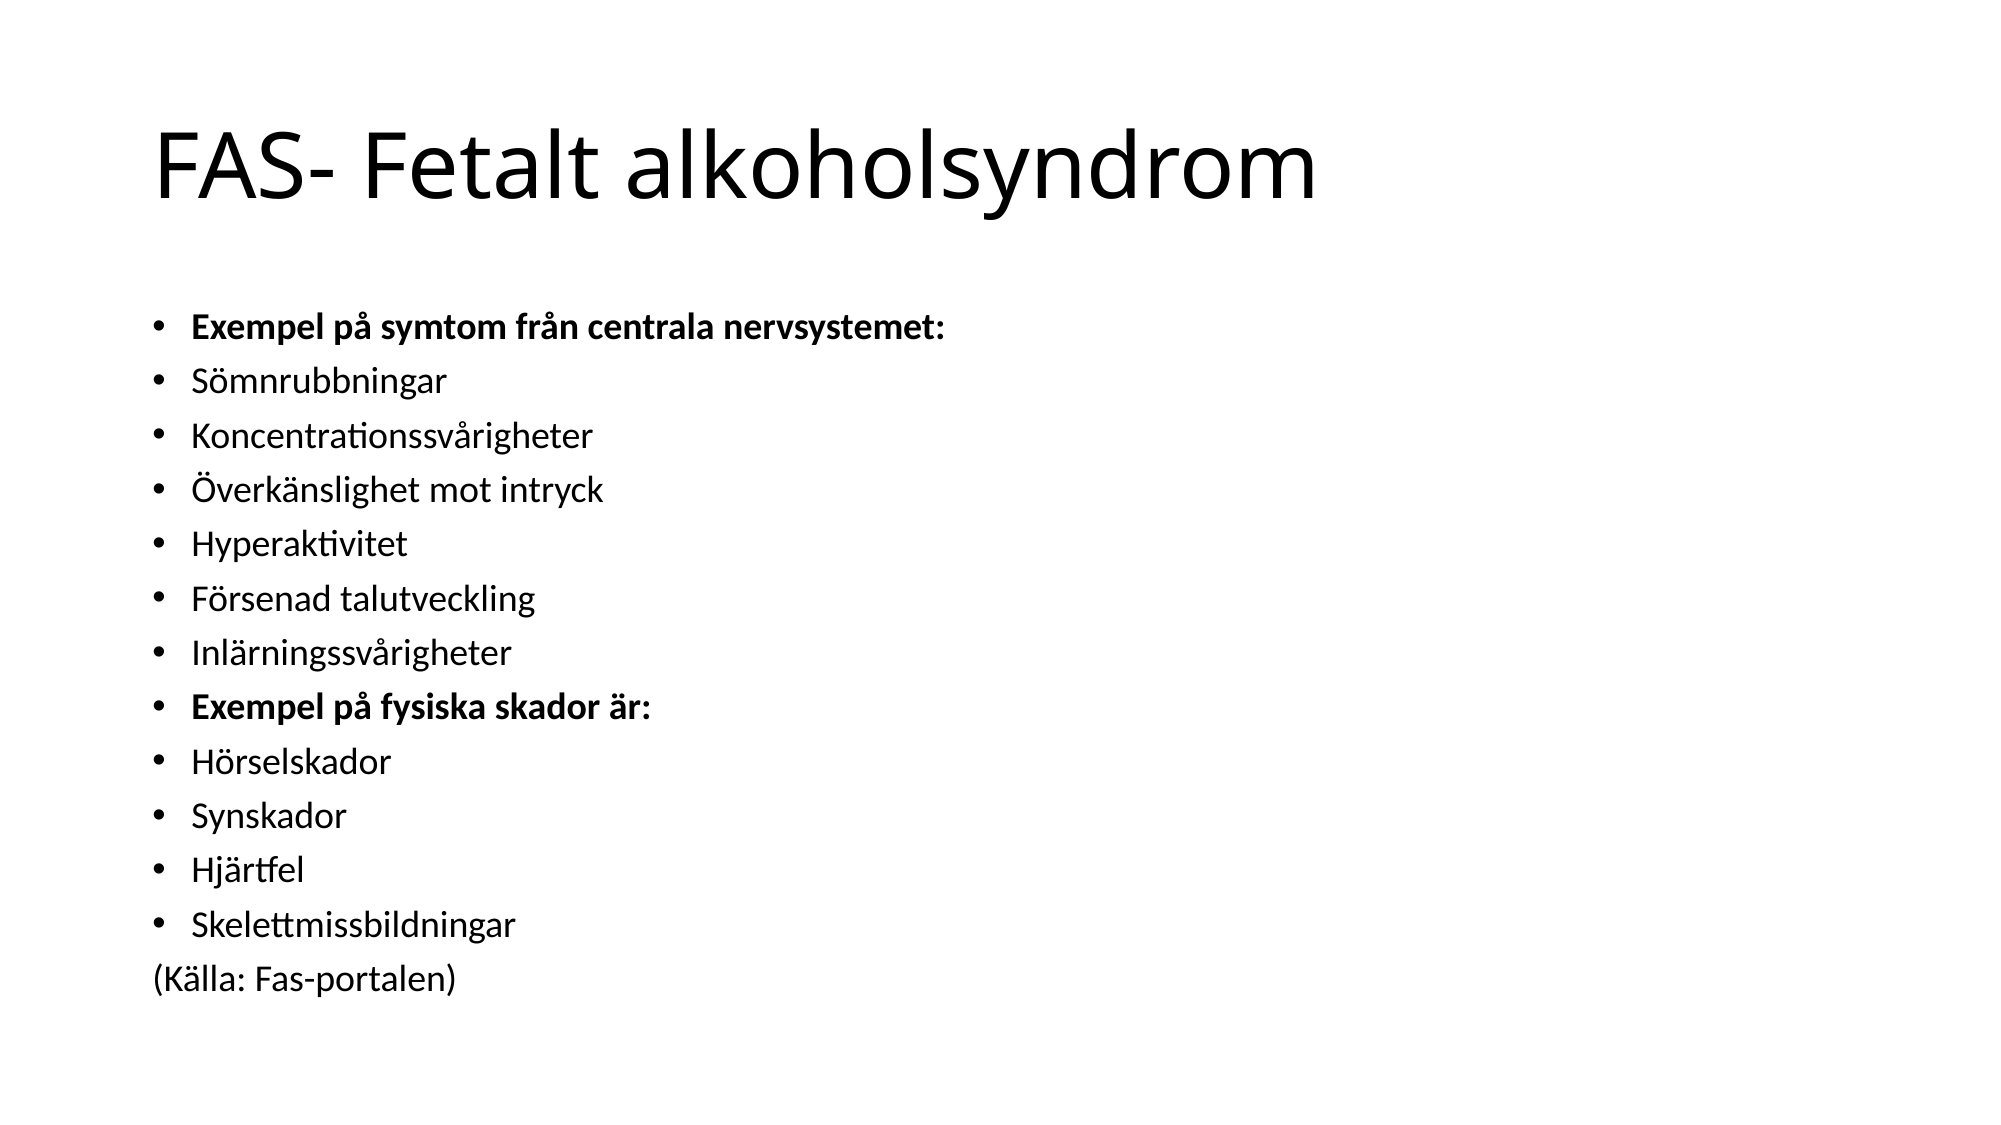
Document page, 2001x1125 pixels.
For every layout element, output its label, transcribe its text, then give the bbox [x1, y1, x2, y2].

title FAS- Fetalt alkoholsyndrom [137, 59, 1863, 278]
list Exempel på symtom från centrala nervsystemet: Sömnrubbningar Koncentrationssvårigheter Överkänslighet mot intryck Hyperaktivitet Försenad talutveckling Inlärningssvårigheter Exempel på fysiska skador är: Hörselskador Synskador Hjärtfel Skelettmissbildningar (Källa: Fas-portalen) [137, 299, 1863, 1014]
